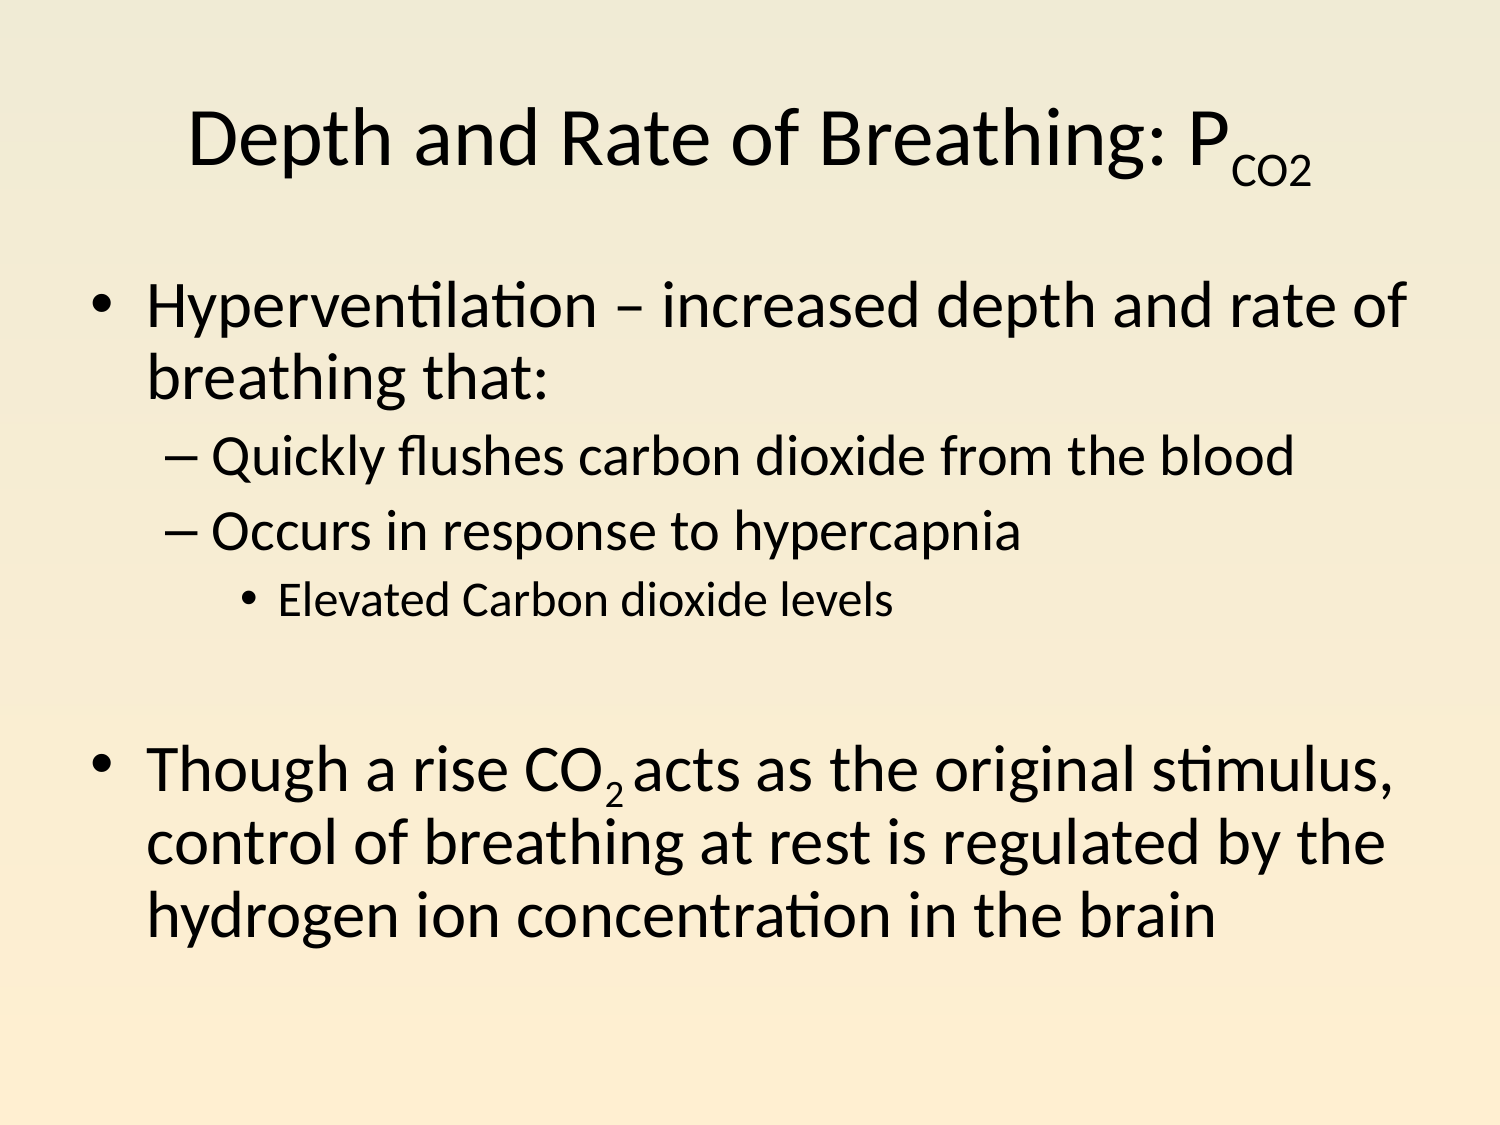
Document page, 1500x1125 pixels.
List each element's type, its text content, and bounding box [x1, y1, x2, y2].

title Depth and Rate of Breathing: PCO2 [75, 45, 1425, 233]
list Hyperventilation – increased depth and rate of breathing that: Quickly flushes carbon dioxide from the blood Occurs in response to hypercapnia Elevated Carbon dioxide levels Though a rise CO2 acts as the original stimulus, control of breathing at rest is regulated by the hydrogen ion concentration in the brain [75, 262, 1425, 1005]
